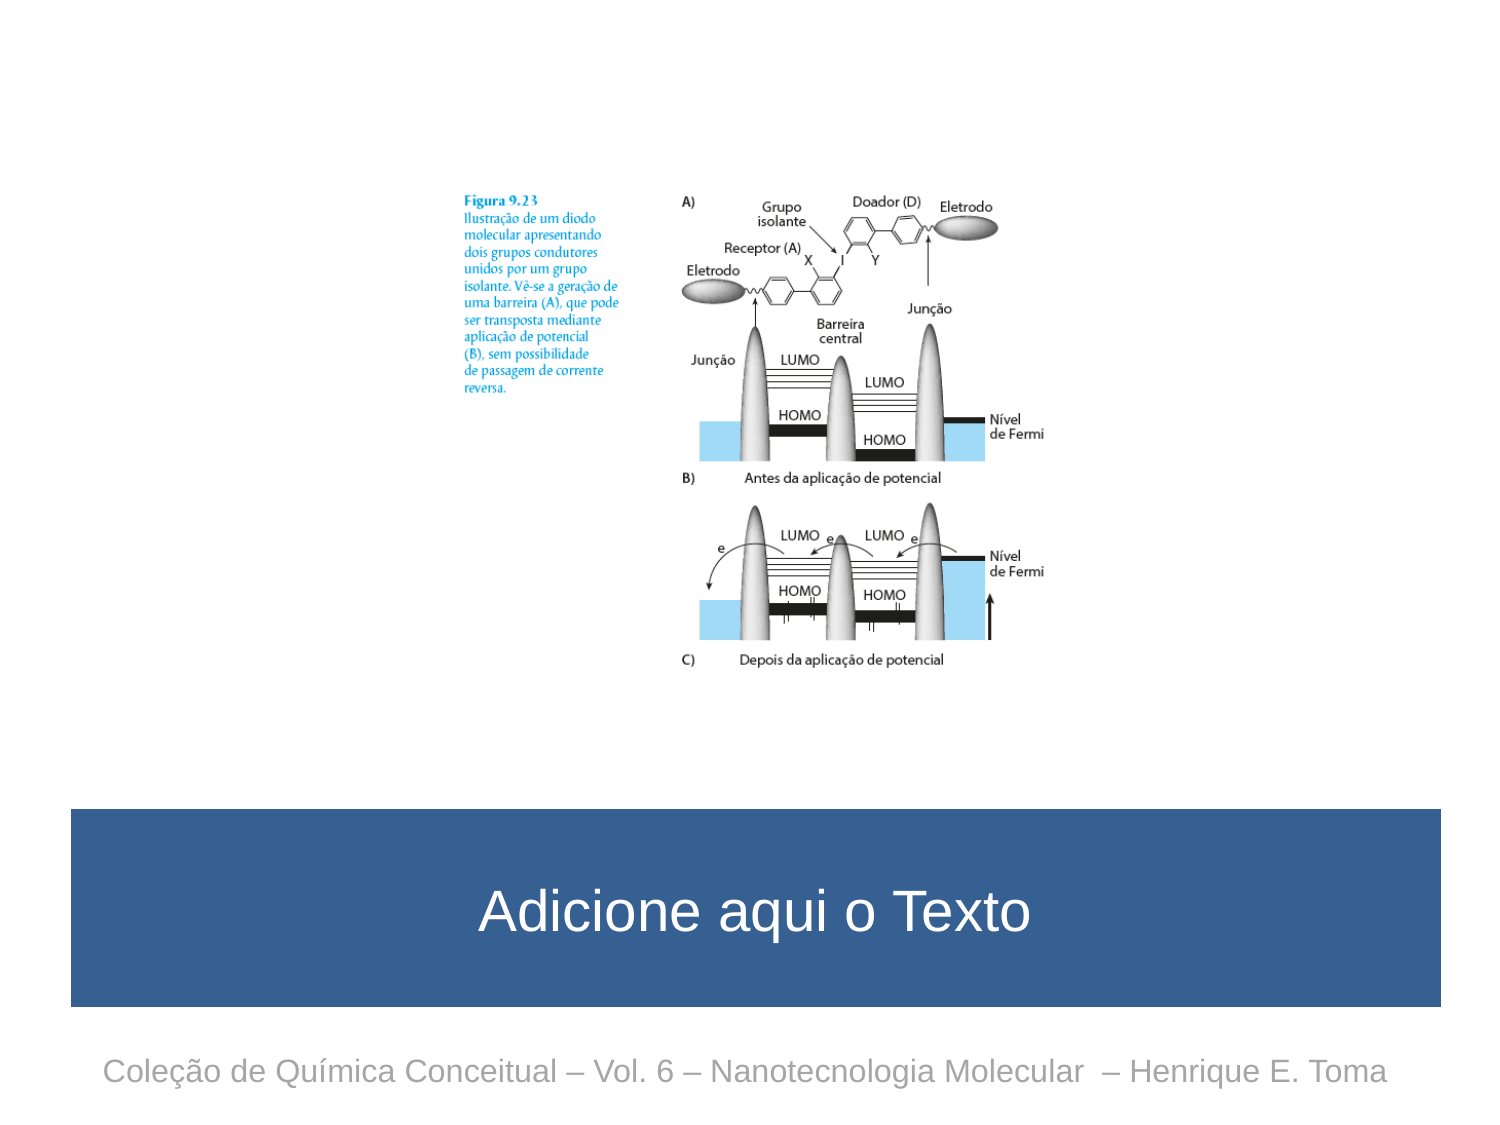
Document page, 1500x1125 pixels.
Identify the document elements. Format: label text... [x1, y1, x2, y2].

text_box Adicione aqui o Texto [70, 808, 1442, 1008]
footer Coleção de Química Conceitual – Vol. 6 – Nanotecnologia Molecular – Henrique E. Toma [0, 1042, 1500, 1103]
picture [455, 179, 1056, 676]
